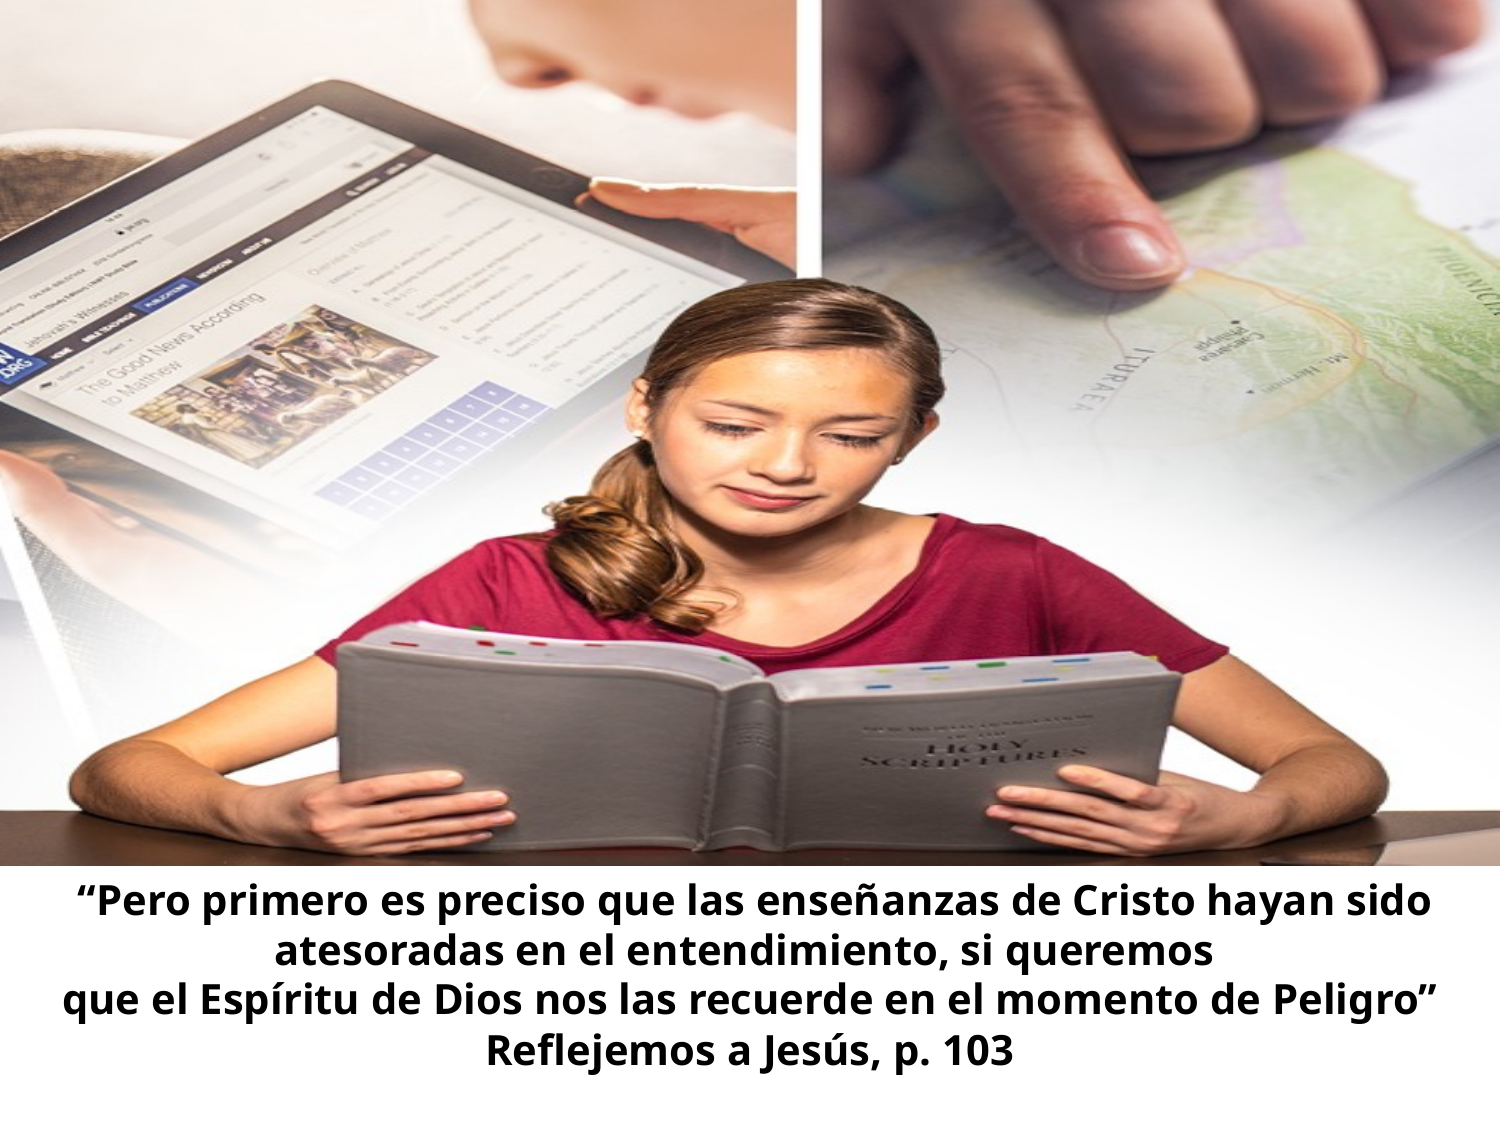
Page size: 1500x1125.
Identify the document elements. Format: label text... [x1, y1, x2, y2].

text_box “Pero primero es preciso que las enseñanzas de Cristo hayan sido atesoradas en el entendimiento, si queremos que el Espíritu de Dios nos las recuerde en el momento de Peligro” Reflejemos a Jesús, p. 103 [0, 867, 1500, 1081]
picture [0, 0, 1500, 867]
